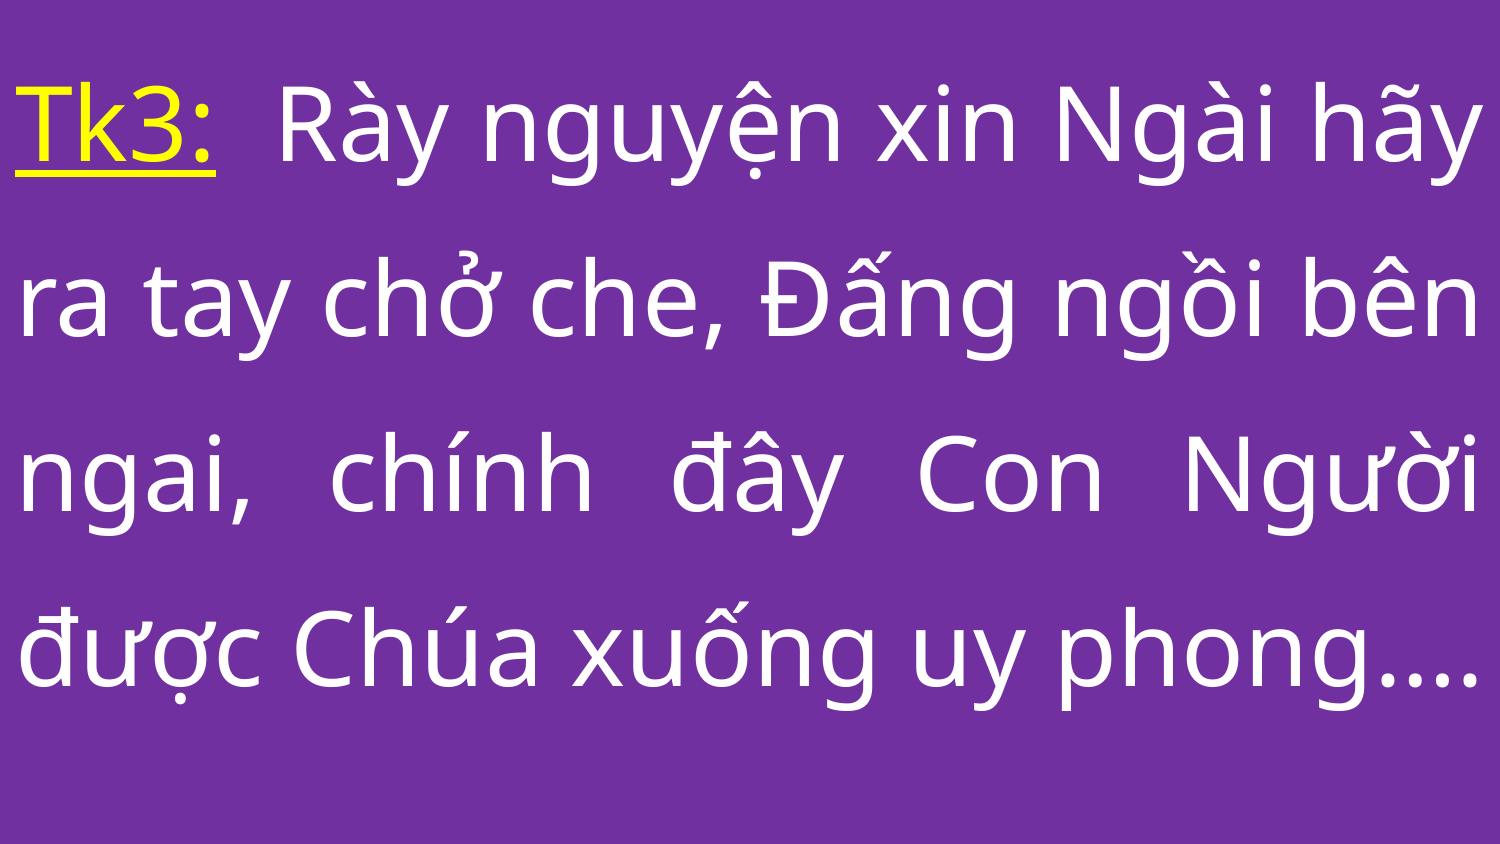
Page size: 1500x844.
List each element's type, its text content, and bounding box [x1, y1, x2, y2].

list Tk3: Rày nguyện xin Ngài hãy ra tay chở che, Đấng ngồi bên ngai, chính đây Con Người được Chúa xuống uy phong…. [0, 0, 1500, 844]
